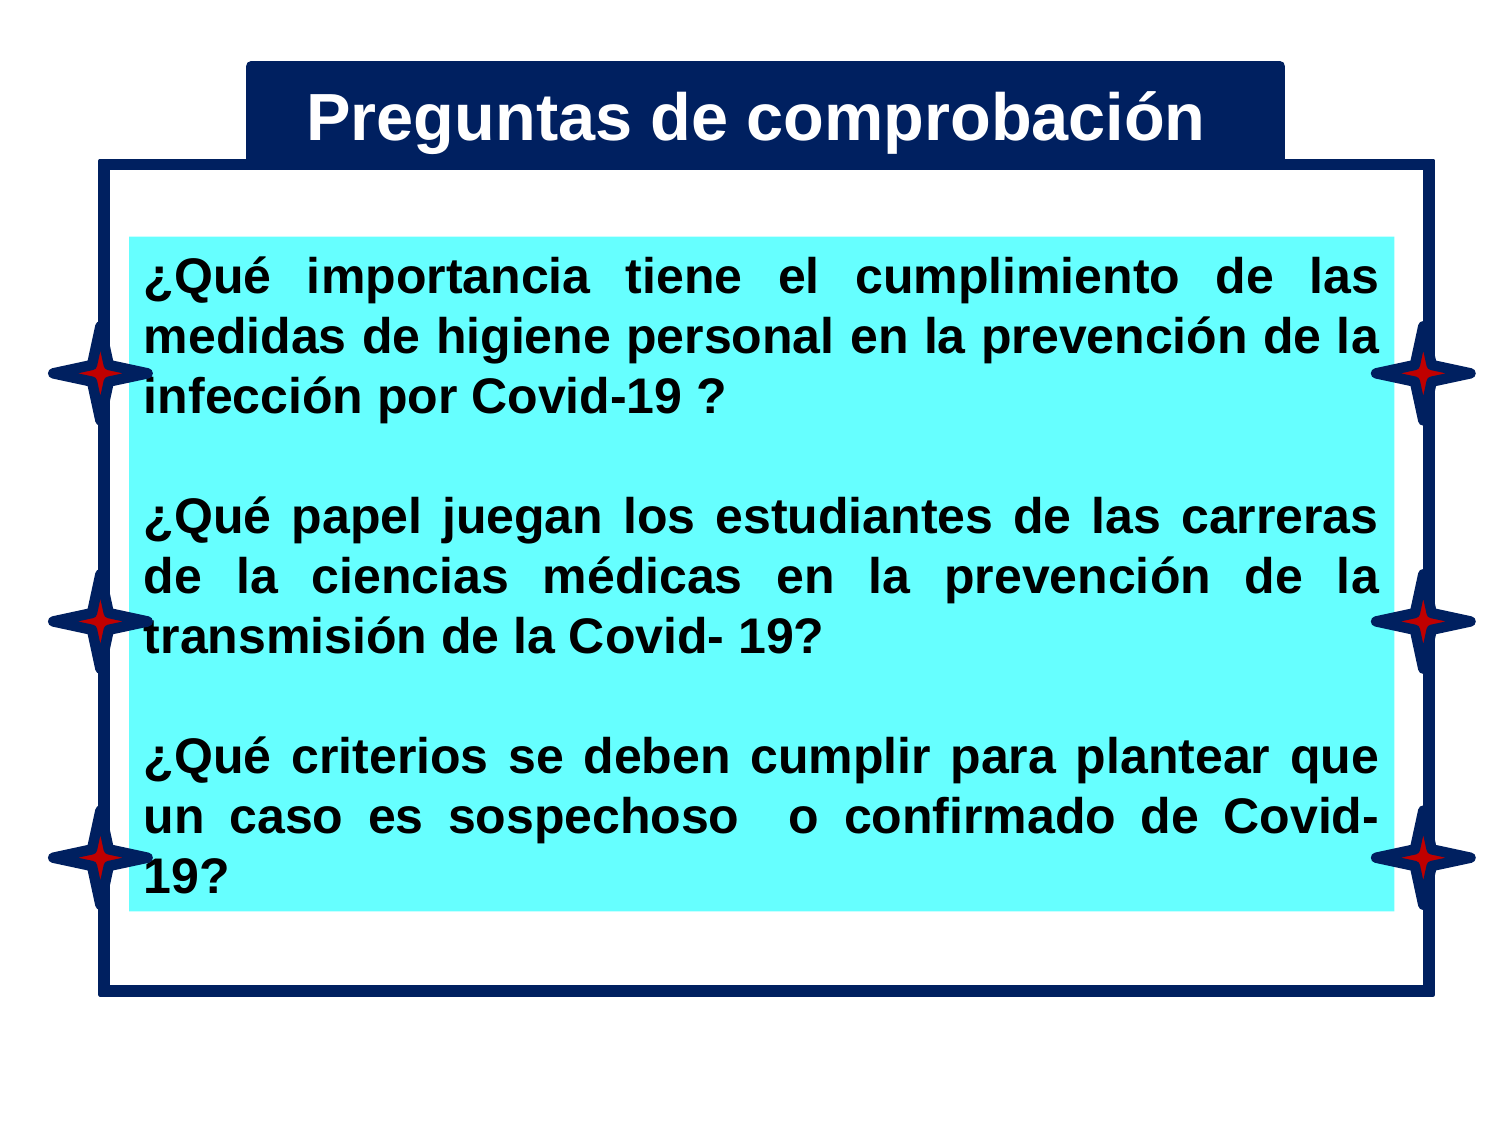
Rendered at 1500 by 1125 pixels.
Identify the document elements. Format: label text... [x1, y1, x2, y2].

text_box [51, 572, 150, 671]
text_box [1373, 808, 1473, 907]
text_box [1373, 324, 1473, 423]
text_box [51, 808, 150, 907]
text_box [1373, 572, 1473, 671]
text_box [98, 159, 1435, 363]
text_box ¿Qué importancia tiene el cumplimiento de las medidas de higiene personal en la prevención de la infección por Covid-19 ? ¿Qué papel juegan los estudiantes de las carreras de la ciencias médicas en la prevención de la transmisión de la Covid- 19? ¿Qué criterios se deben cumplir para plantear que un caso es sospechoso o confirmado de Covid-19? [129, 236, 1395, 912]
text_box [51, 324, 150, 423]
text_box [98, 391, 110, 604]
text_box Preguntas de comprobación [249, 64, 1282, 163]
text_box [1423, 384, 1435, 611]
text_box [1423, 632, 1435, 847]
text_box [98, 639, 110, 840]
text_box [98, 868, 1435, 997]
